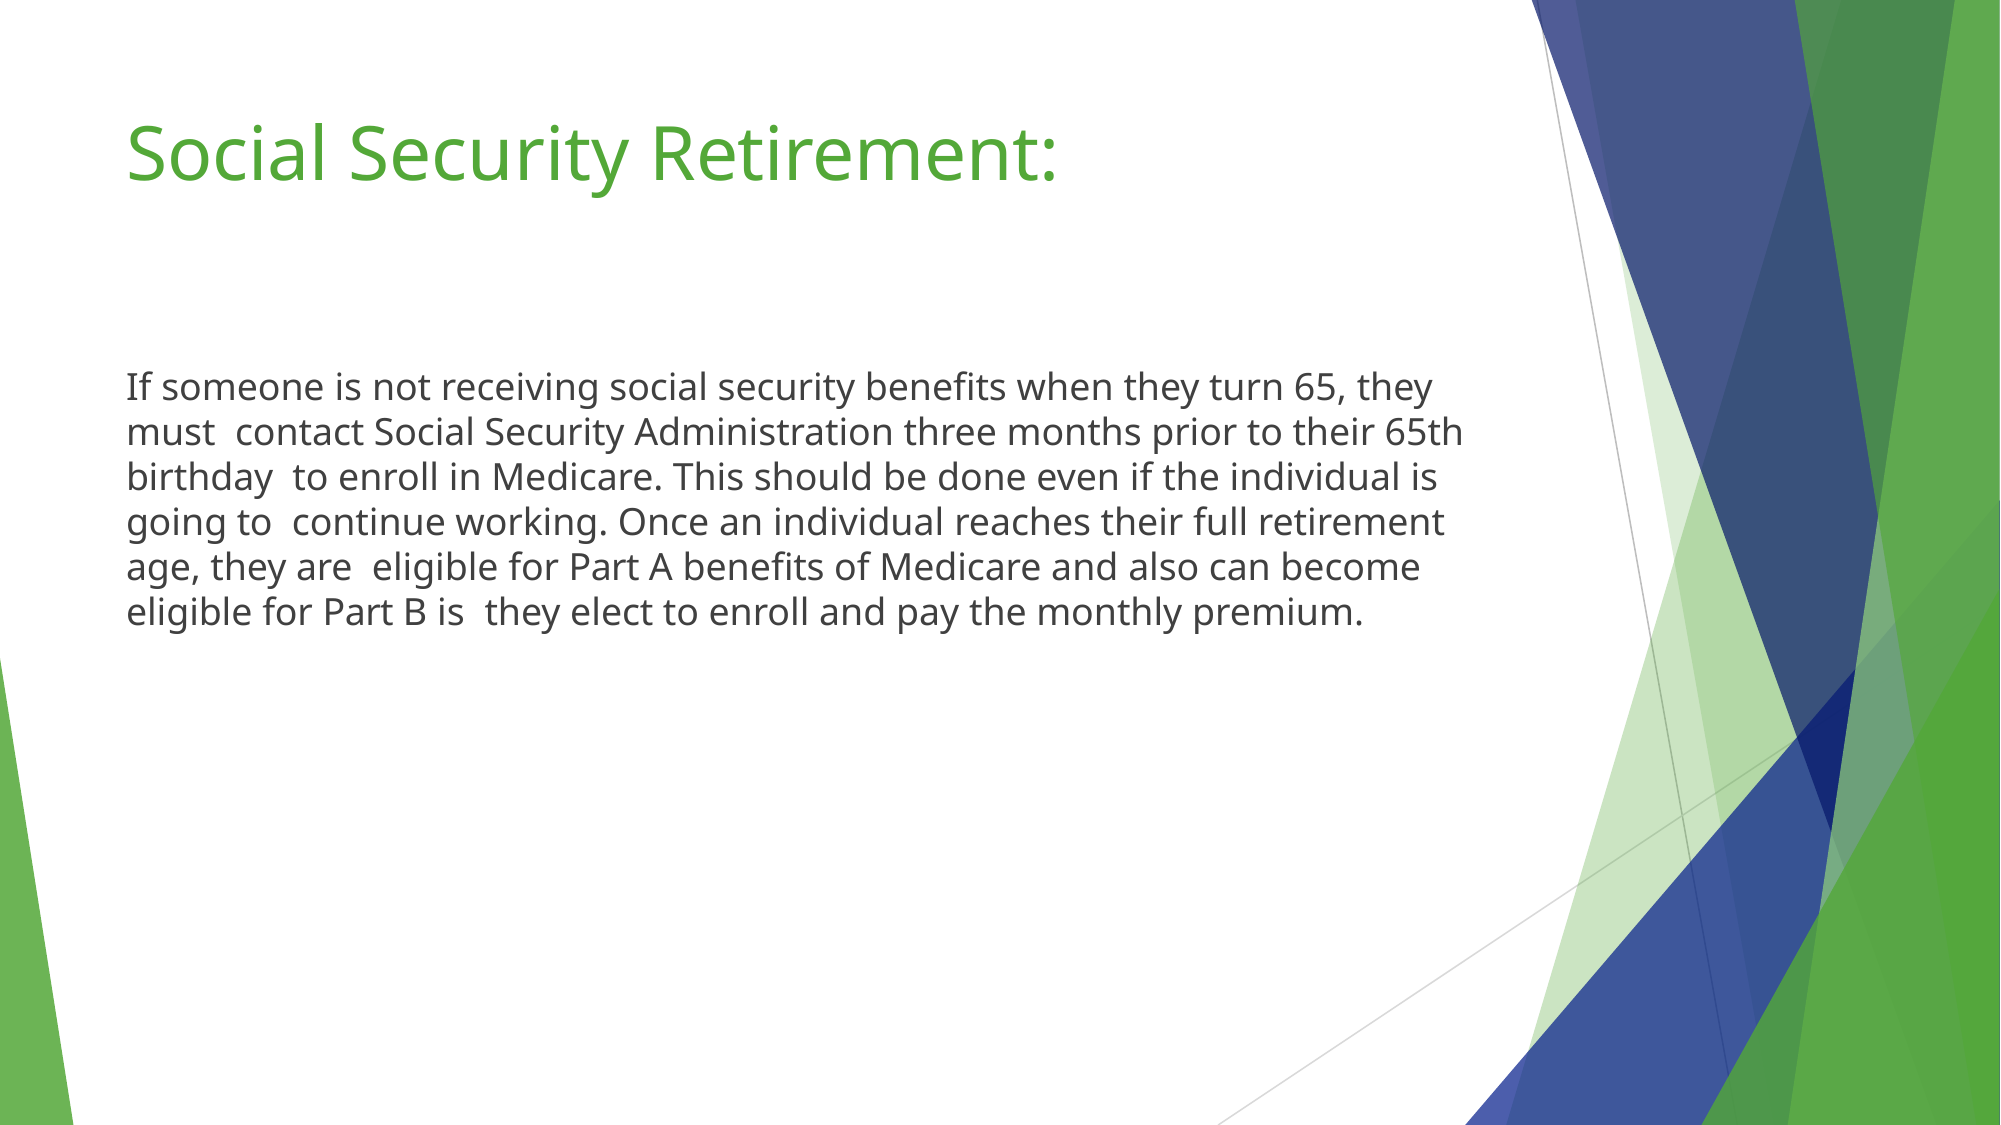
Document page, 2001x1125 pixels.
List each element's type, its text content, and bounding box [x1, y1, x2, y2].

title Social Security Retirement:. [124, 103, 1125, 294]
text_box If someone is not receiving social security benefits when they turn 65, they must contact Social Security Administration three months prior to their 65th birthday to enroll in Medicare. This should be done even if the individual is going to continue working. Once an individual reaches their full retirement age, they are eligible for Part A benefits of Medicare and also can become eligible for Part B is they elect to enroll and pay the monthly premium. [123, 361, 1491, 634]
